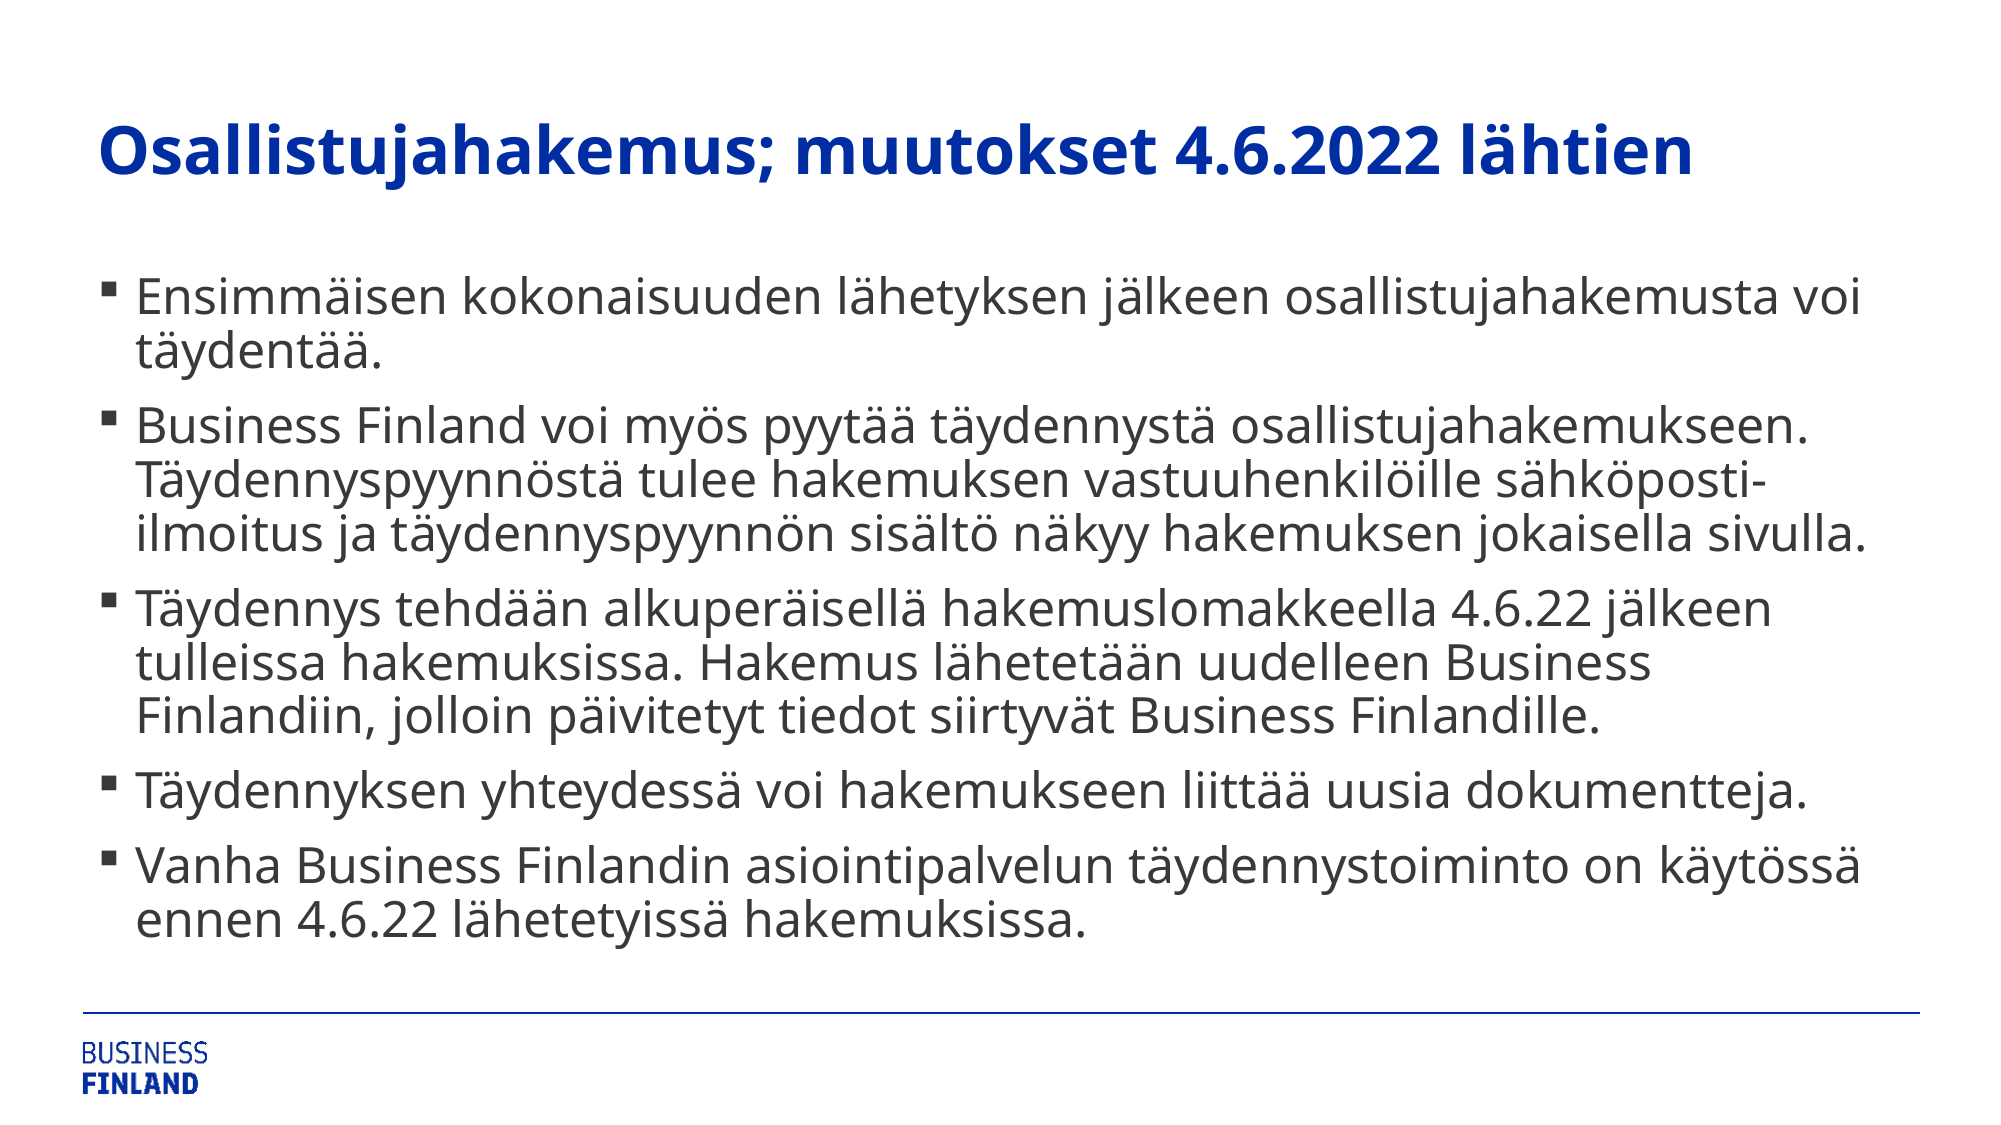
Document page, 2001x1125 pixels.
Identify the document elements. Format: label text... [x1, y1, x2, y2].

title Osallistujahakemus; muutokset 4.6.2022 lähtien [82, 86, 1730, 219]
list Ensimmäisen kokonaisuuden lähetyksen jälkeen osallistujahakemusta voi täydentää. Business Finland voi myös pyytää täydennystä osallistujahakemukseen. Täydennyspyynnöstä tulee hakemuksen vastuuhenkilöille sähköposti-ilmoitus ja täydennyspyynnön sisältö näkyy hakemuksen jokaisella sivulla. Täydennys tehdään alkuperäisellä hakemuslomakkeella 4.6.22 jälkeen tulleissa hakemuksissa. Hakemus lähetetään uudelleen Business Finlandiin, jolloin päivitetyt tiedot siirtyvät Business Finlandille. Täydennyksen yhteydessä voi hakemukseen liittää uusia dokumentteja. Vanha Business Finlandin asiointipalvelun täydennystoiminto on käytössä ennen 4.6.22 lähetetyissä hakemuksissa. [82, 263, 1921, 994]
picture [82, 1041, 208, 1095]
